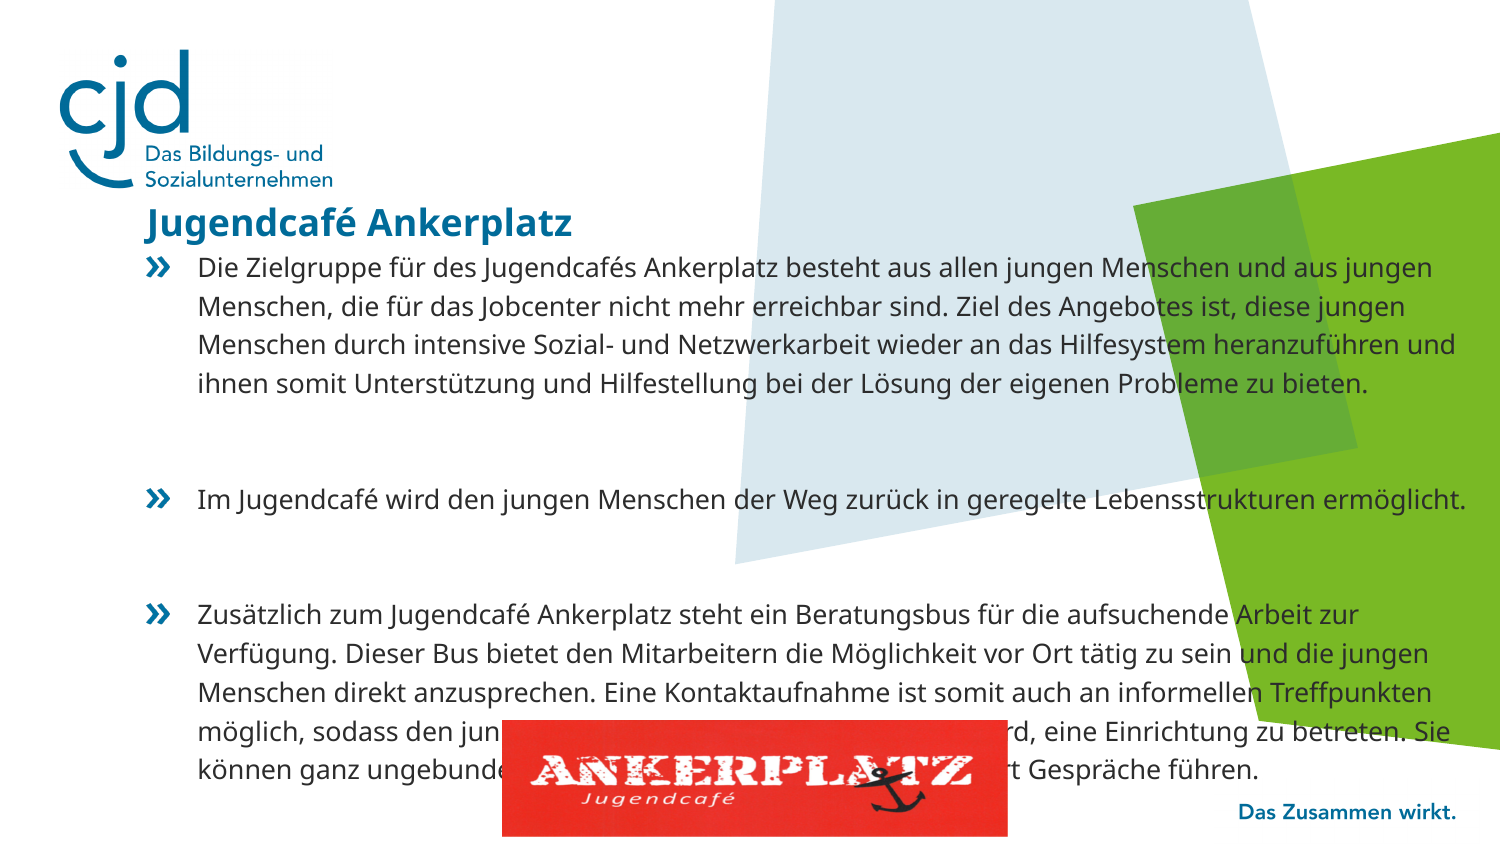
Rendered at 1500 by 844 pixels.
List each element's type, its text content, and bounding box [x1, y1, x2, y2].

picture [502, 720, 1008, 837]
picture [146, 492, 152, 505]
picture [163, 488, 170, 496]
picture [163, 270, 170, 278]
picture [152, 603, 163, 625]
picture [163, 256, 170, 264]
picture [146, 260, 151, 274]
picture [146, 607, 151, 621]
title Jugendcafé Ankerplatz [146, 195, 1077, 245]
picture [163, 603, 170, 611]
picture [152, 488, 163, 509]
picture [144, 89, 179, 126]
picture [163, 501, 170, 509]
picture [152, 256, 163, 278]
picture [1214, 778, 1480, 844]
picture [59, 49, 333, 189]
picture [163, 617, 170, 625]
subtitle Die Zielgruppe für des Jugendcafés Ankerplatz besteht aus allen jungen Menschen und aus jungen Menschen, die für das Jobcenter nicht mehr erreichbar sind. Ziel des Angebotes ist, diese jungen Menschen durch intensive Sozial- und Netzwerkarbeit wieder an das Hilfesystem heranzuführen und ihnen somit Unterstützung und Hilfestellung bei der Lösung der eigenen Probleme zu bieten. Im Jugendcafé wird den jungen Menschen der Weg zurück in geregelte Lebensstrukturen ermöglicht. Zusätzlich zum Jugendcafé Ankerplatz steht ein Beratungsbus für die aufsuchende Arbeit zur Verfügung. Dieser Bus bietet den Mitarbeitern die Möglichkeit vor Ort tätig zu sein und die jungen Menschen direkt anzusprechen. Eine Kontaktaufnahme ist somit auch an informellen Treffpunkten möglich, sodass den jungen Menschen der Druck genommen wird, eine Einrichtung zu betreten. Sie können ganz ungebunden den Beratungsbus aufsuchen und dort Gespräche führen. [146, 244, 1469, 793]
